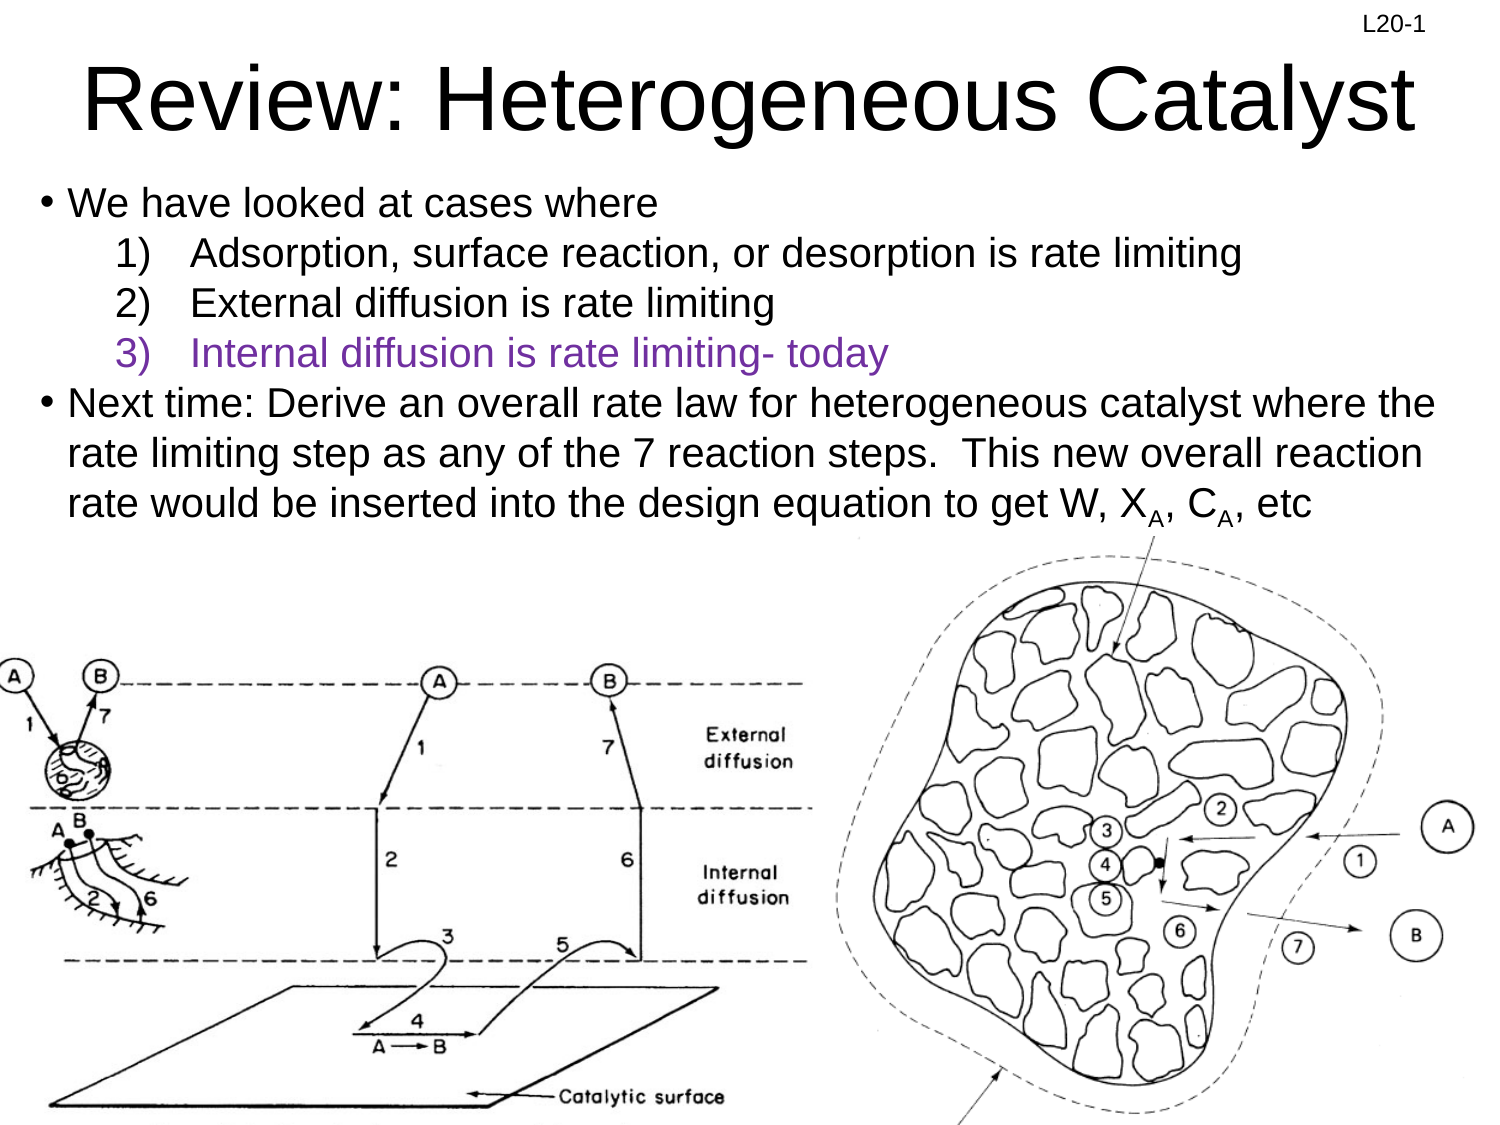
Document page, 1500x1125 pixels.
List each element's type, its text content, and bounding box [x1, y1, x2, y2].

picture [0, 536, 1500, 1125]
text_box We have looked at cases where Adsorption, surface reaction, or desorption is rate limiting External diffusion is rate limiting Internal diffusion is rate limiting- today Next time: Derive an overall rate law for heterogeneous catalyst where the rate limiting step as any of the 7 reaction steps. This new overall reaction rate would be inserted into the design equation to get W, XA, CA, etc [24, 168, 1475, 591]
title Review: Heterogeneous Catalyst [0, 0, 1500, 188]
